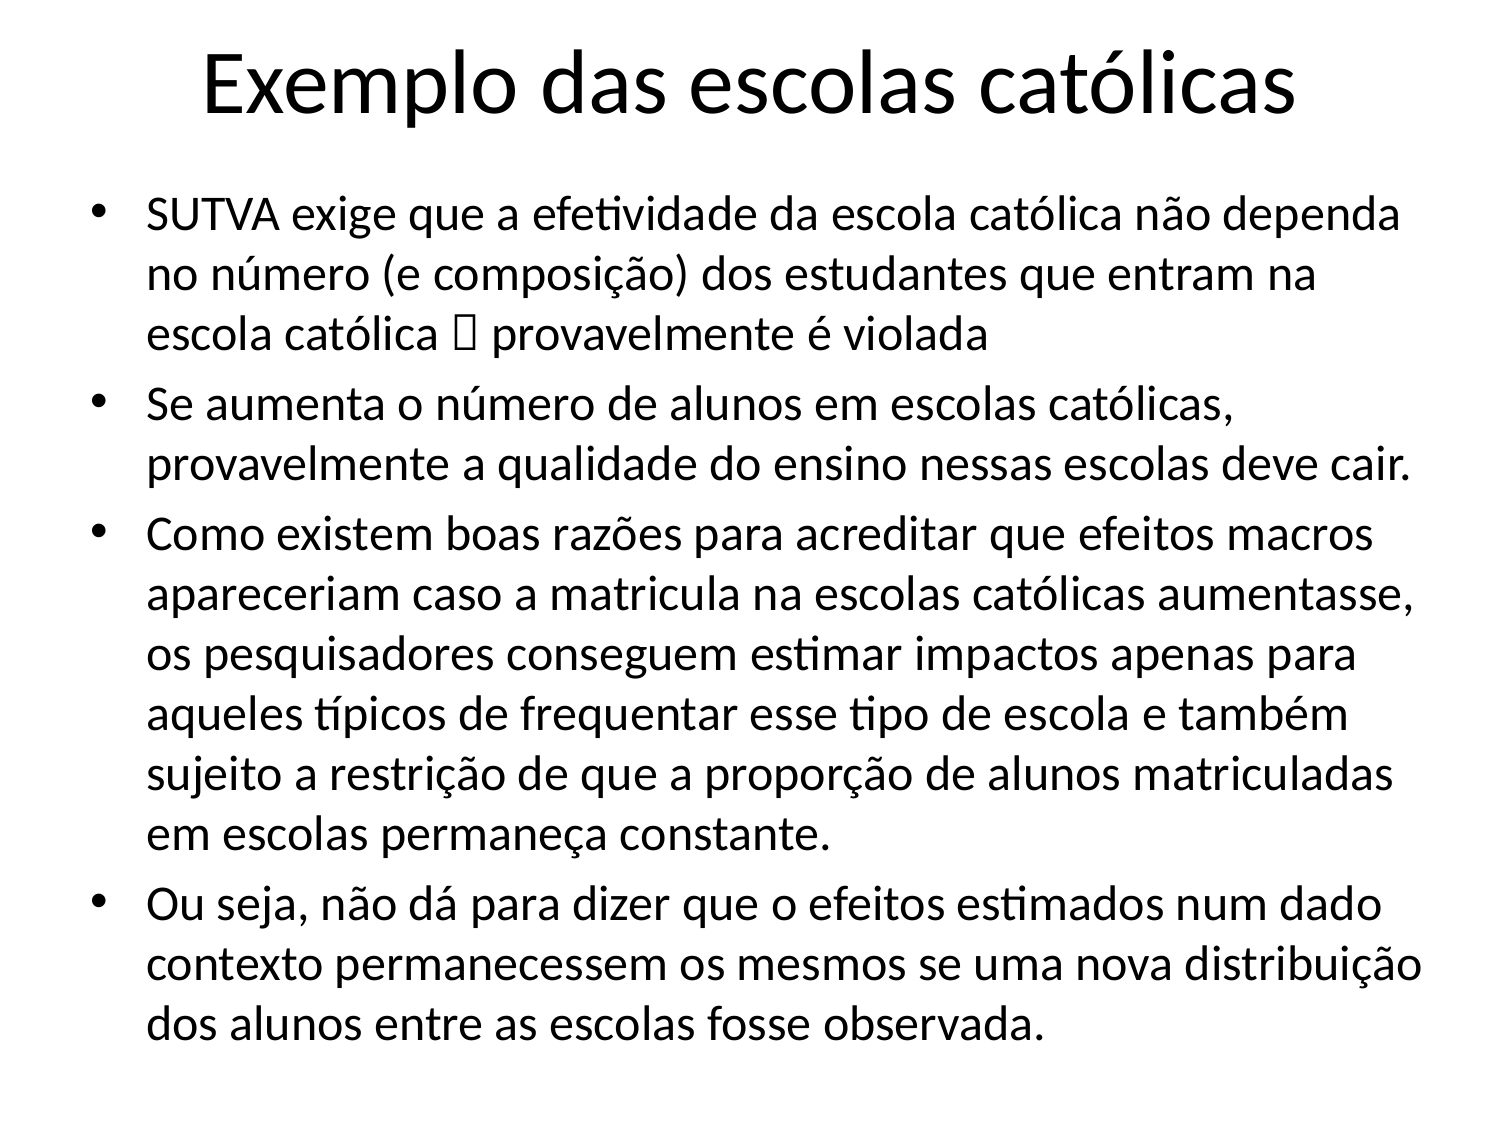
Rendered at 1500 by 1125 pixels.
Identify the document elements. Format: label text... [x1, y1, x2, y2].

list SUTVA exige que a efetividade da escola católica não dependa no número (e composição) dos estudantes que entram na escola católica  provavelmente é violada Se aumenta o número de alunos em escolas católicas, provavelmente a qualidade do ensino nessas escolas deve cair. Como existem boas razões para acreditar que efeitos macros apareceriam caso a matricula na escolas católicas aumentasse, os pesquisadores conseguem estimar impactos apenas para aqueles típicos de frequentar esse tipo de escola e também sujeito a restrição de que a proporção de alunos matriculadas em escolas permaneça constante. Ou seja, não dá para dizer que o efeitos estimados num dado contexto permanecessem os mesmos se uma nova distribuição dos alunos entre as escolas fosse observada. [75, 172, 1459, 1071]
title Exemplo das escolas católicas [75, 7, 1425, 147]
